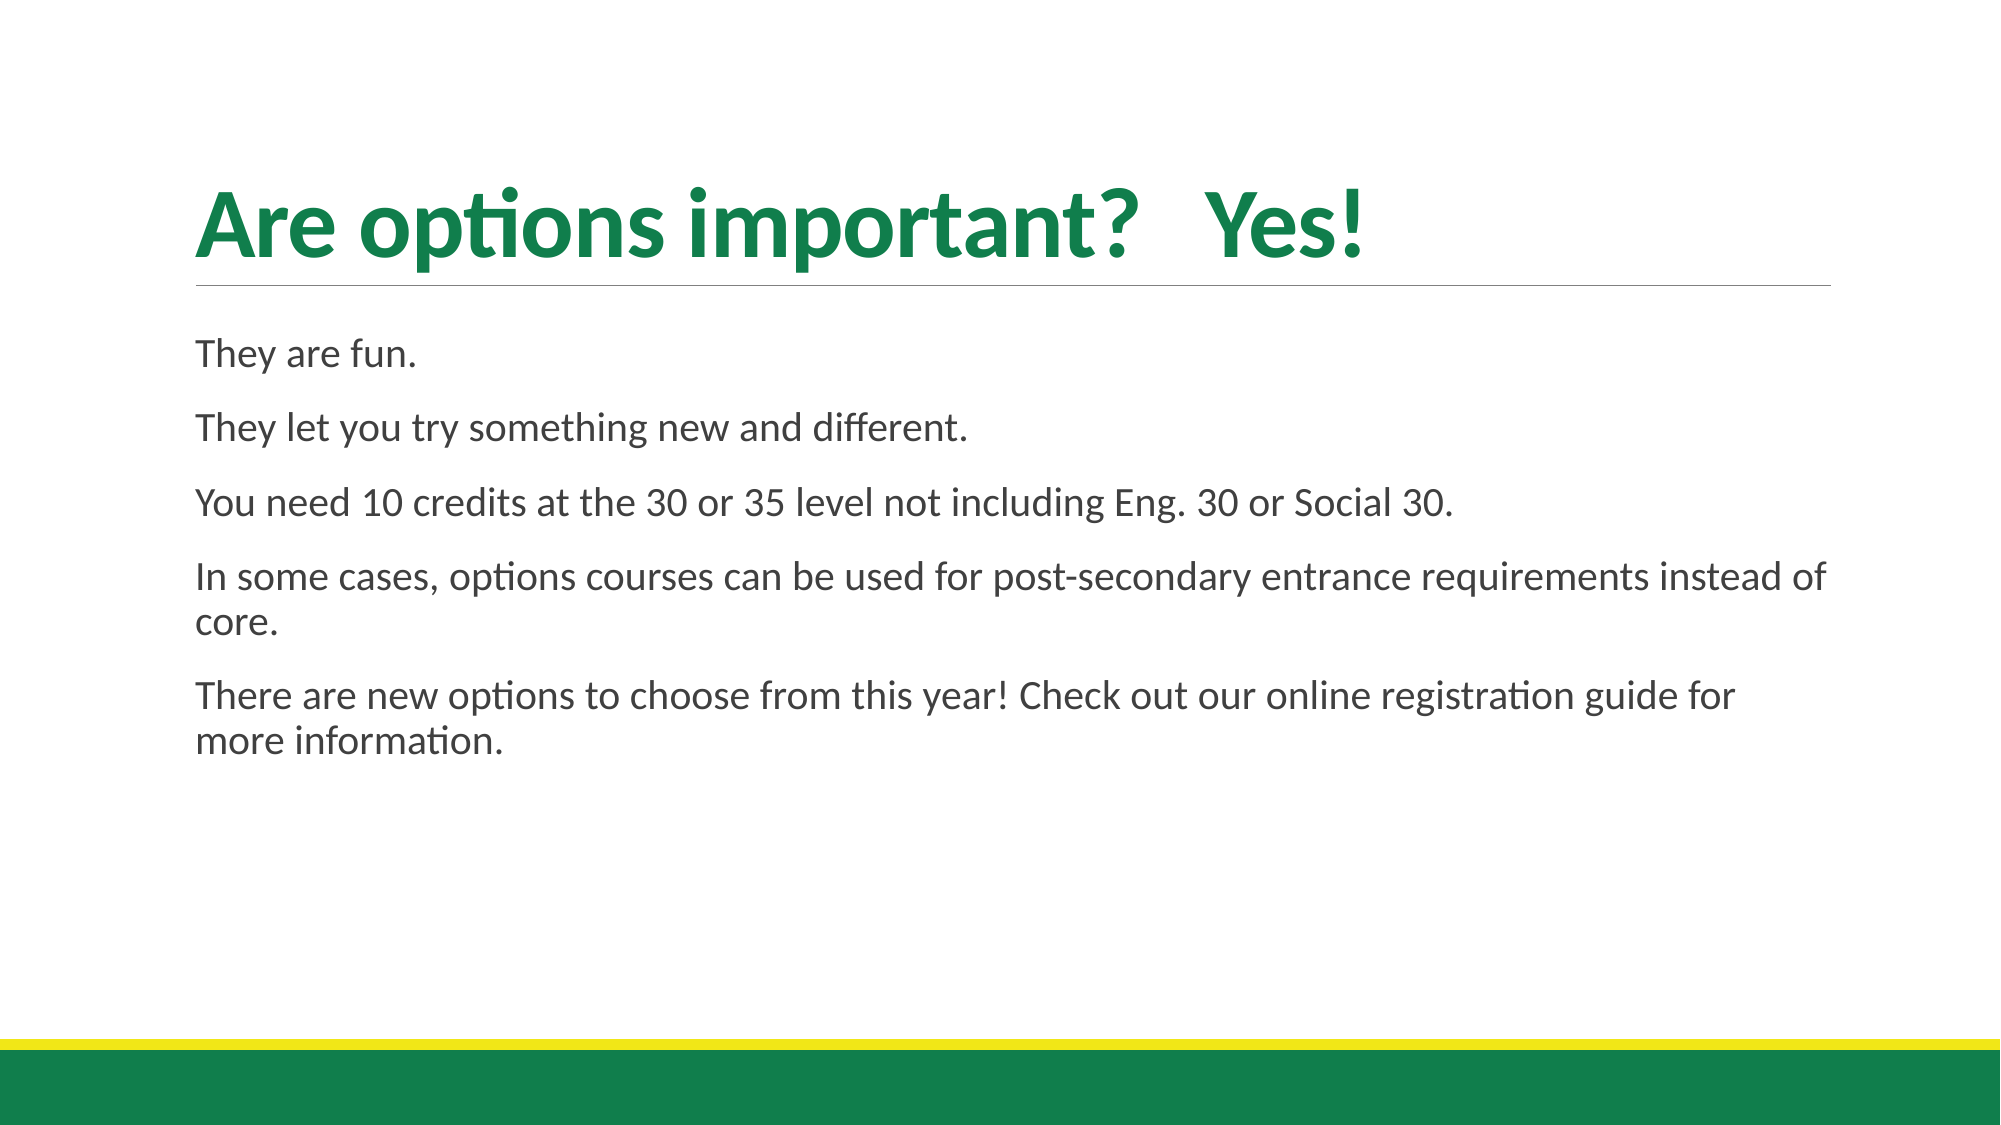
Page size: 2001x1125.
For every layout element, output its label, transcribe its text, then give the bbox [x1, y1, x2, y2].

list They are fun. They let you try something new and different. You need 10 credits at the 30 or 35 level not including Eng. 30 or Social 30. In some cases, options courses can be used for post-secondary entrance requirements instead of core. There are new options to choose from this year! Check out our online registration guide for more information. [180, 324, 1830, 840]
title Are options important? Yes! [180, 47, 1830, 285]
